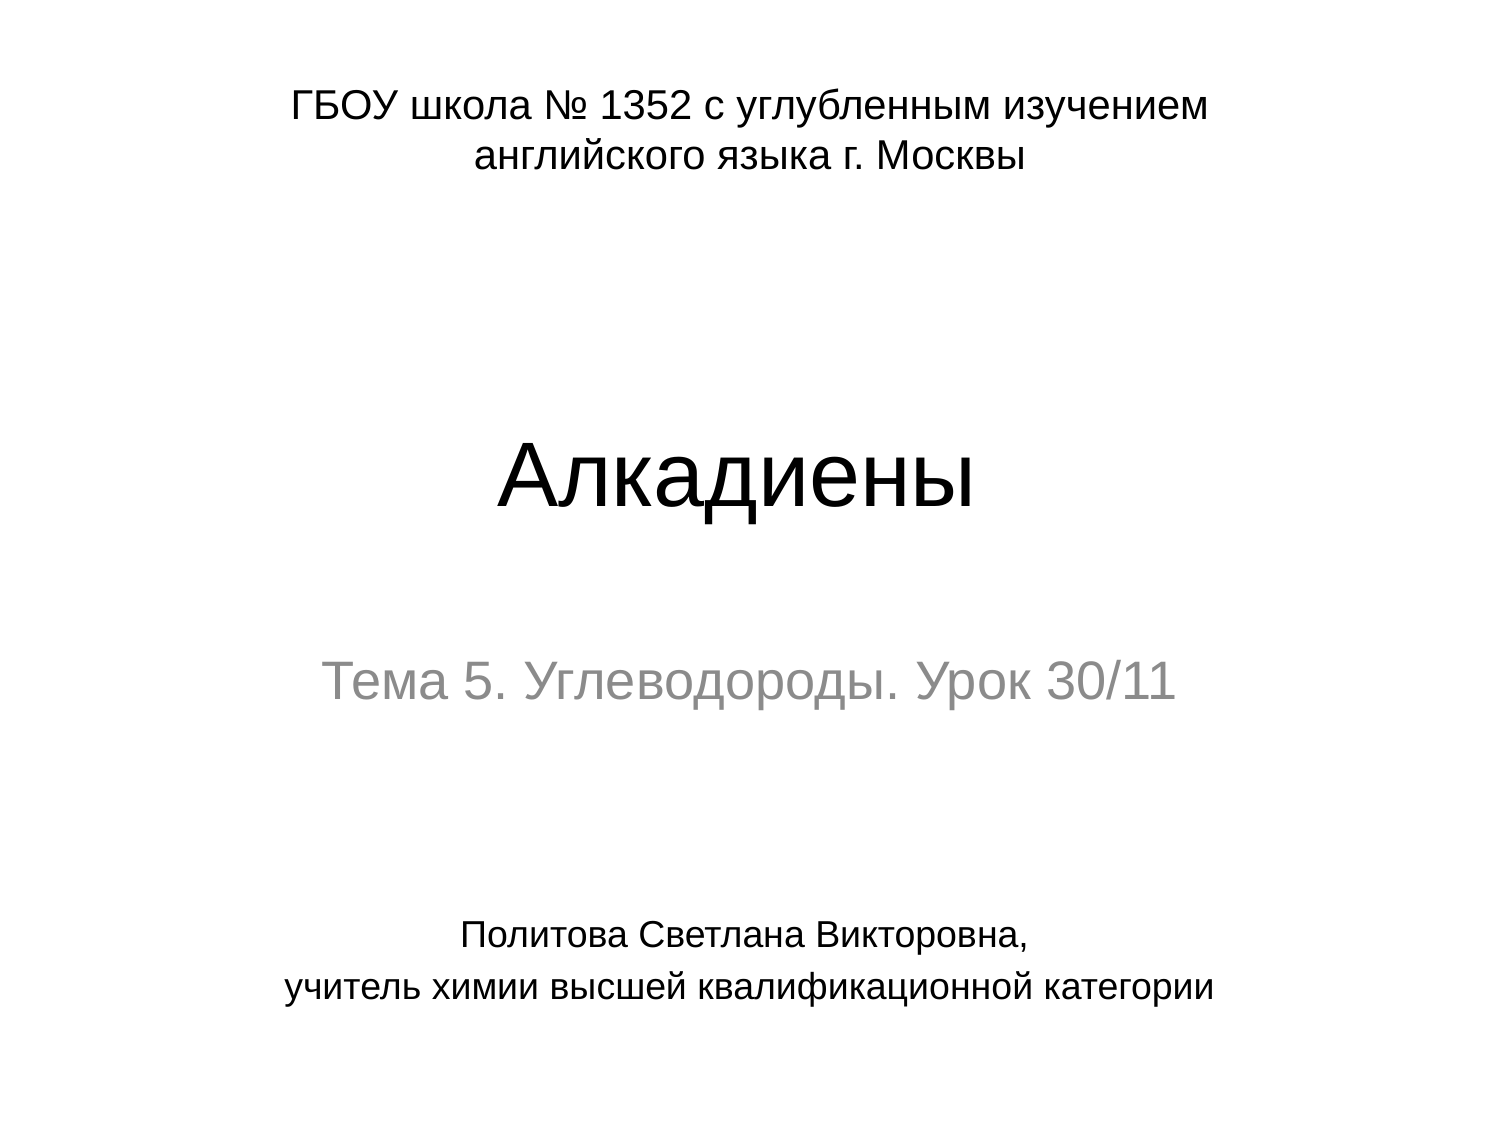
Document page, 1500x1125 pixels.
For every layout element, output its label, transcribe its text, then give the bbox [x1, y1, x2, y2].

text_box ГБОУ школа № 1352 с углубленным изучением английского языка г. Москвы [224, 70, 1275, 222]
title Алкадиены [112, 349, 1388, 591]
subtitle Тема 5. Углеводороды. Урок 30/11 [225, 637, 1275, 762]
text_box Политова Светлана Викторовна, учитель химии высшей квалификационной категории [224, 902, 1275, 1054]
